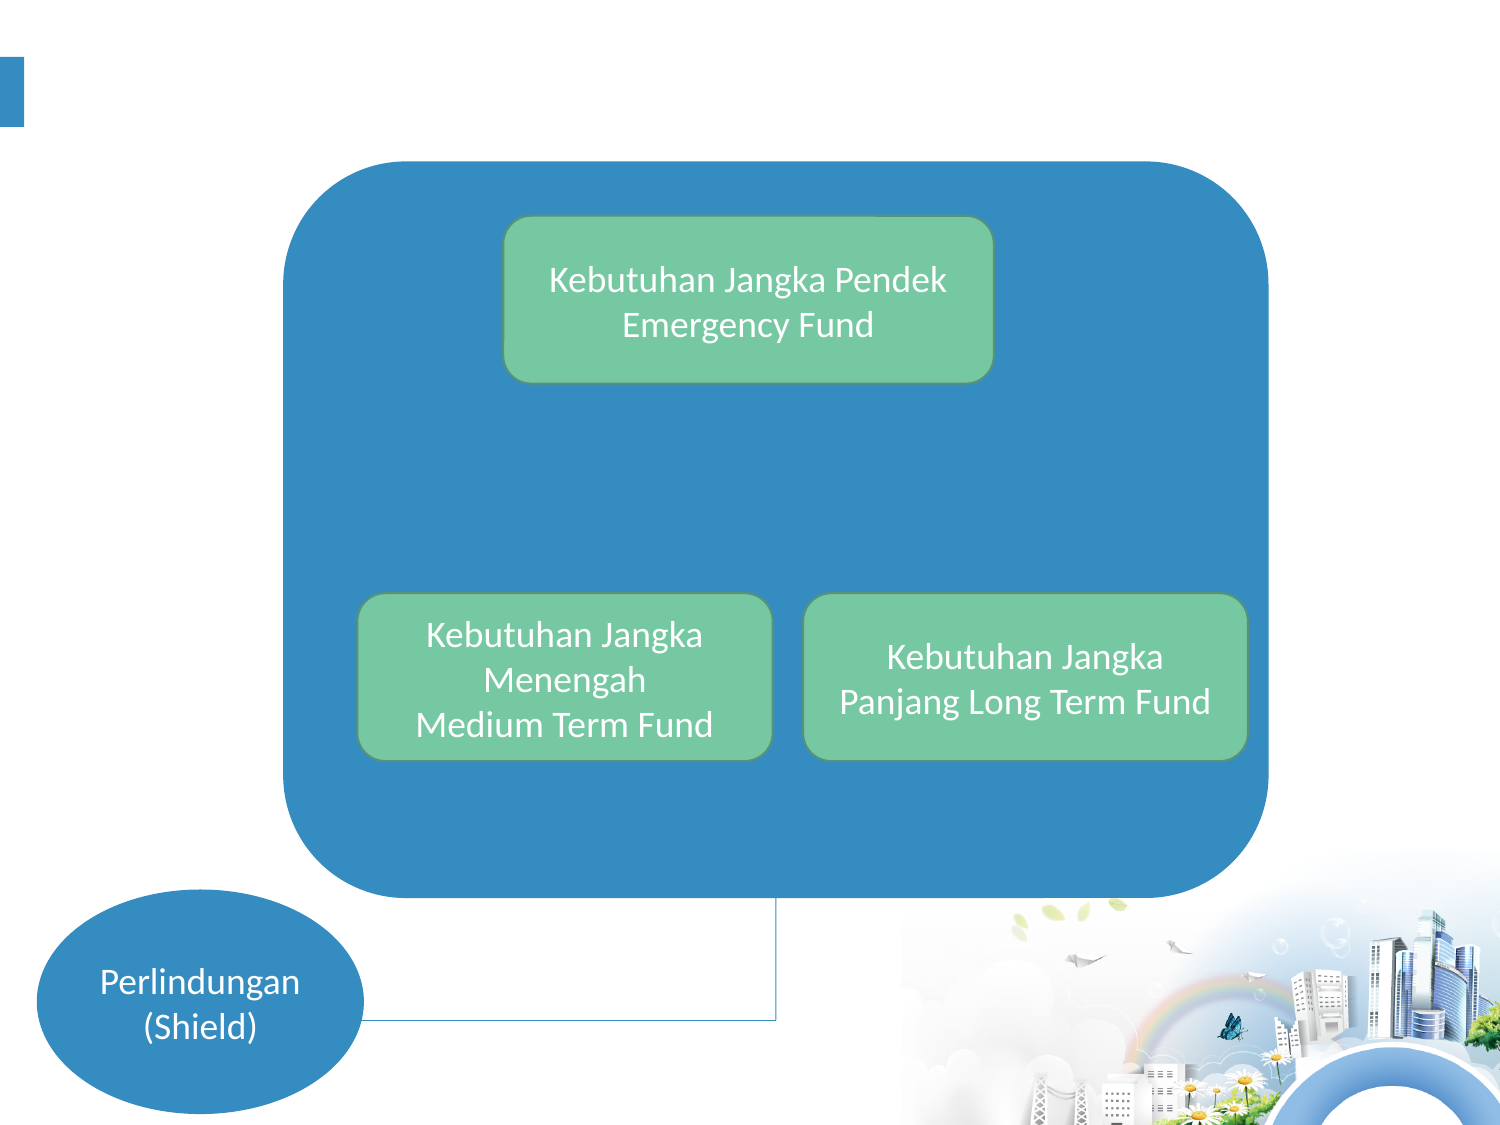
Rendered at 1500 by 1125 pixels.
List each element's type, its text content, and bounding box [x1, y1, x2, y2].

picture [1046, 850, 1500, 1125]
text_box Perlindungan (Shield) [35, 888, 365, 1116]
text_box [282, 160, 1270, 900]
text_box Kebutuhan Jangka Panjang Long Term Fund [802, 592, 1249, 763]
text_box Kebutuhan Jangka Menengah Medium Term Fund [356, 592, 774, 763]
text_box Kebutuhan Jangka Pendek Emergency Fund [502, 214, 995, 385]
